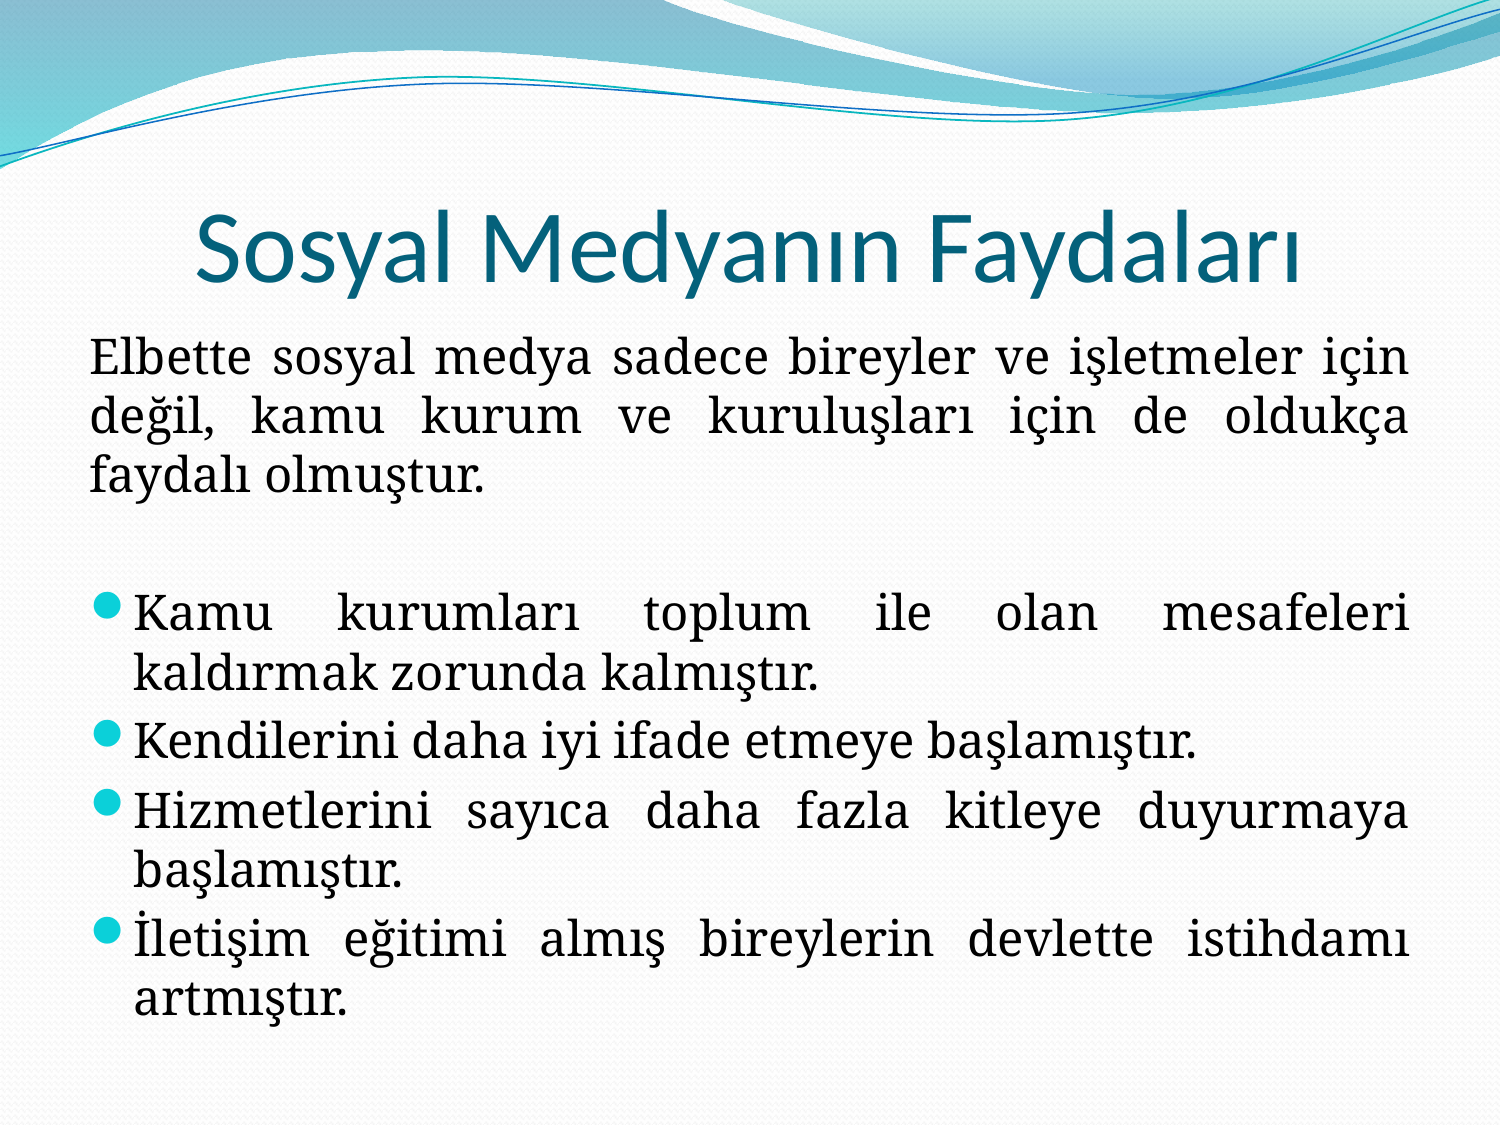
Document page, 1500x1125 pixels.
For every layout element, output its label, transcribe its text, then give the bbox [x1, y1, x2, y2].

title Sosyal Medyanın Faydaları [75, 115, 1425, 303]
list Elbette sosyal medya sadece bireyler ve işletmeler için değil, kamu kurum ve kuruluşları için de oldukça faydalı olmuştur. Kamu kurumları toplum ile olan mesafeleri kaldırmak zorunda kalmıştır. Kendilerini daha iyi ifade etmeye başlamıştır. Hizmetlerini sayıca daha fazla kitleye duyurmaya başlamıştır. İletişim eğitimi almış bireylerin devlette istihdamı artmıştır. [75, 317, 1425, 1038]
